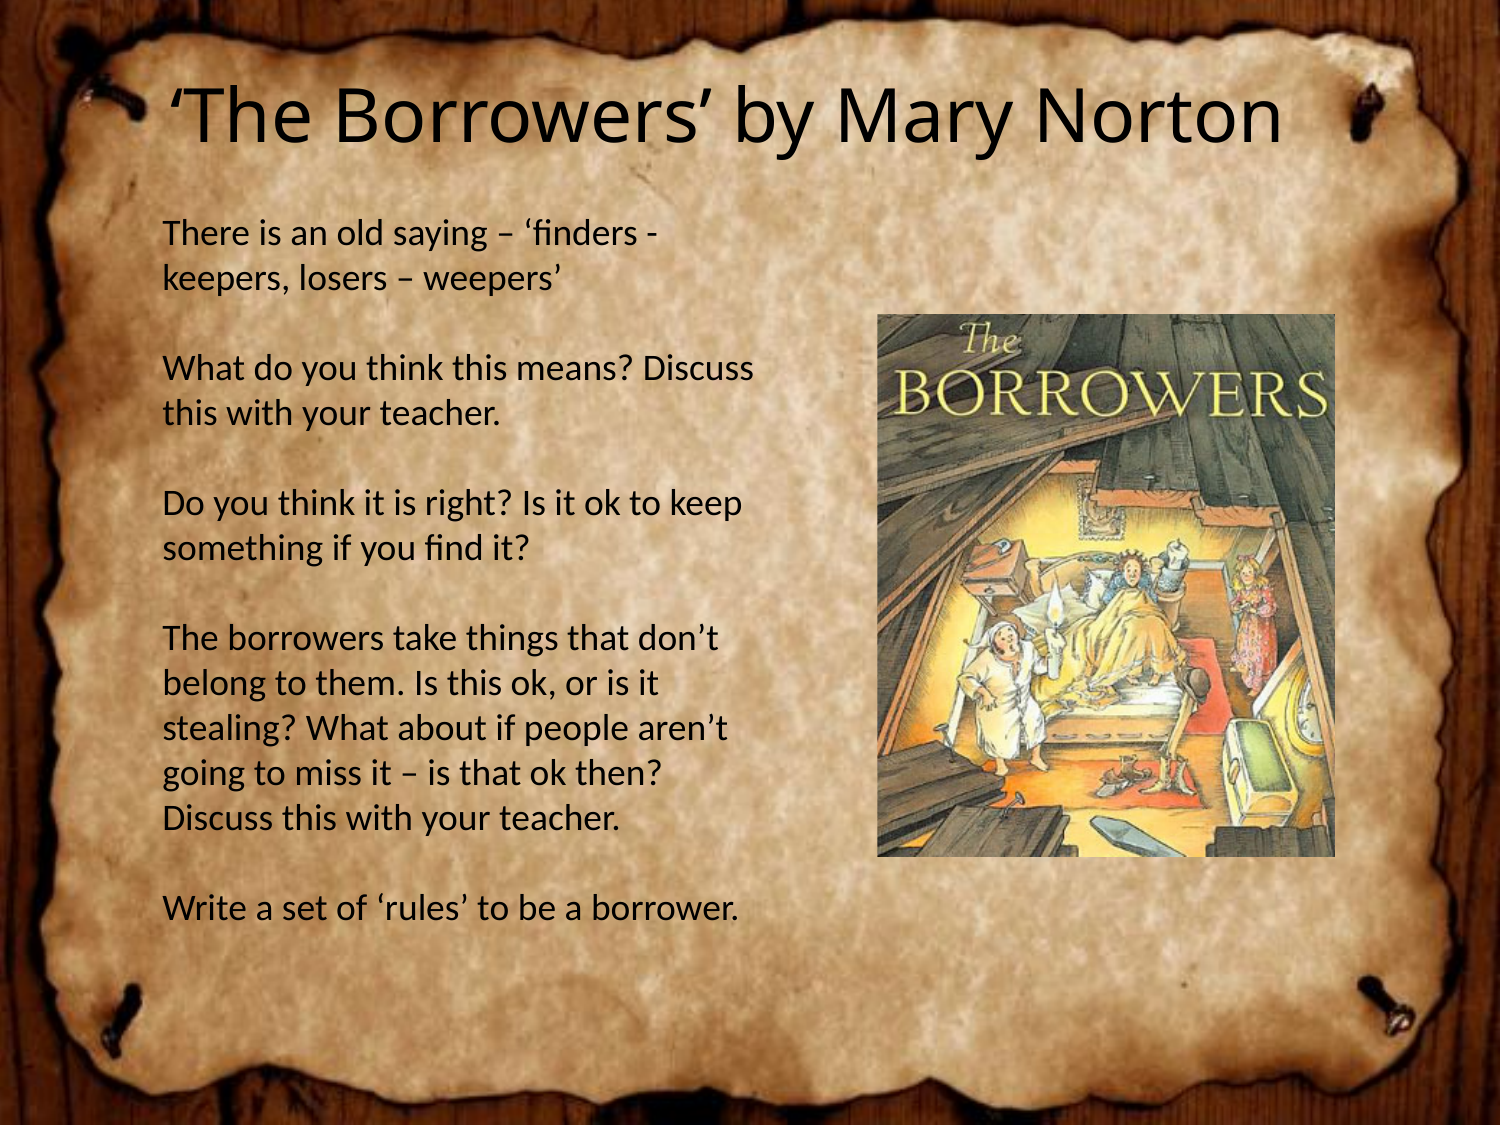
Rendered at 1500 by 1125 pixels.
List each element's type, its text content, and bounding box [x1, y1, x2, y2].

text_box There is an old saying – ‘finders - keepers, losers – weepers’ What do you think this means? Discuss this with your teacher. Do you think it is right? Is it ok to keep something if you find it? The borrowers take things that don’t belong to them. Is this ok, or is it stealing? What about if people aren’t going to miss it – is that ok then? Discuss this with your teacher. Write a set of ‘rules’ to be a borrower. [147, 200, 809, 1071]
picture [0, 0, 1500, 1125]
title ‘The Borrowers’ by Mary Norton [53, 19, 1404, 207]
